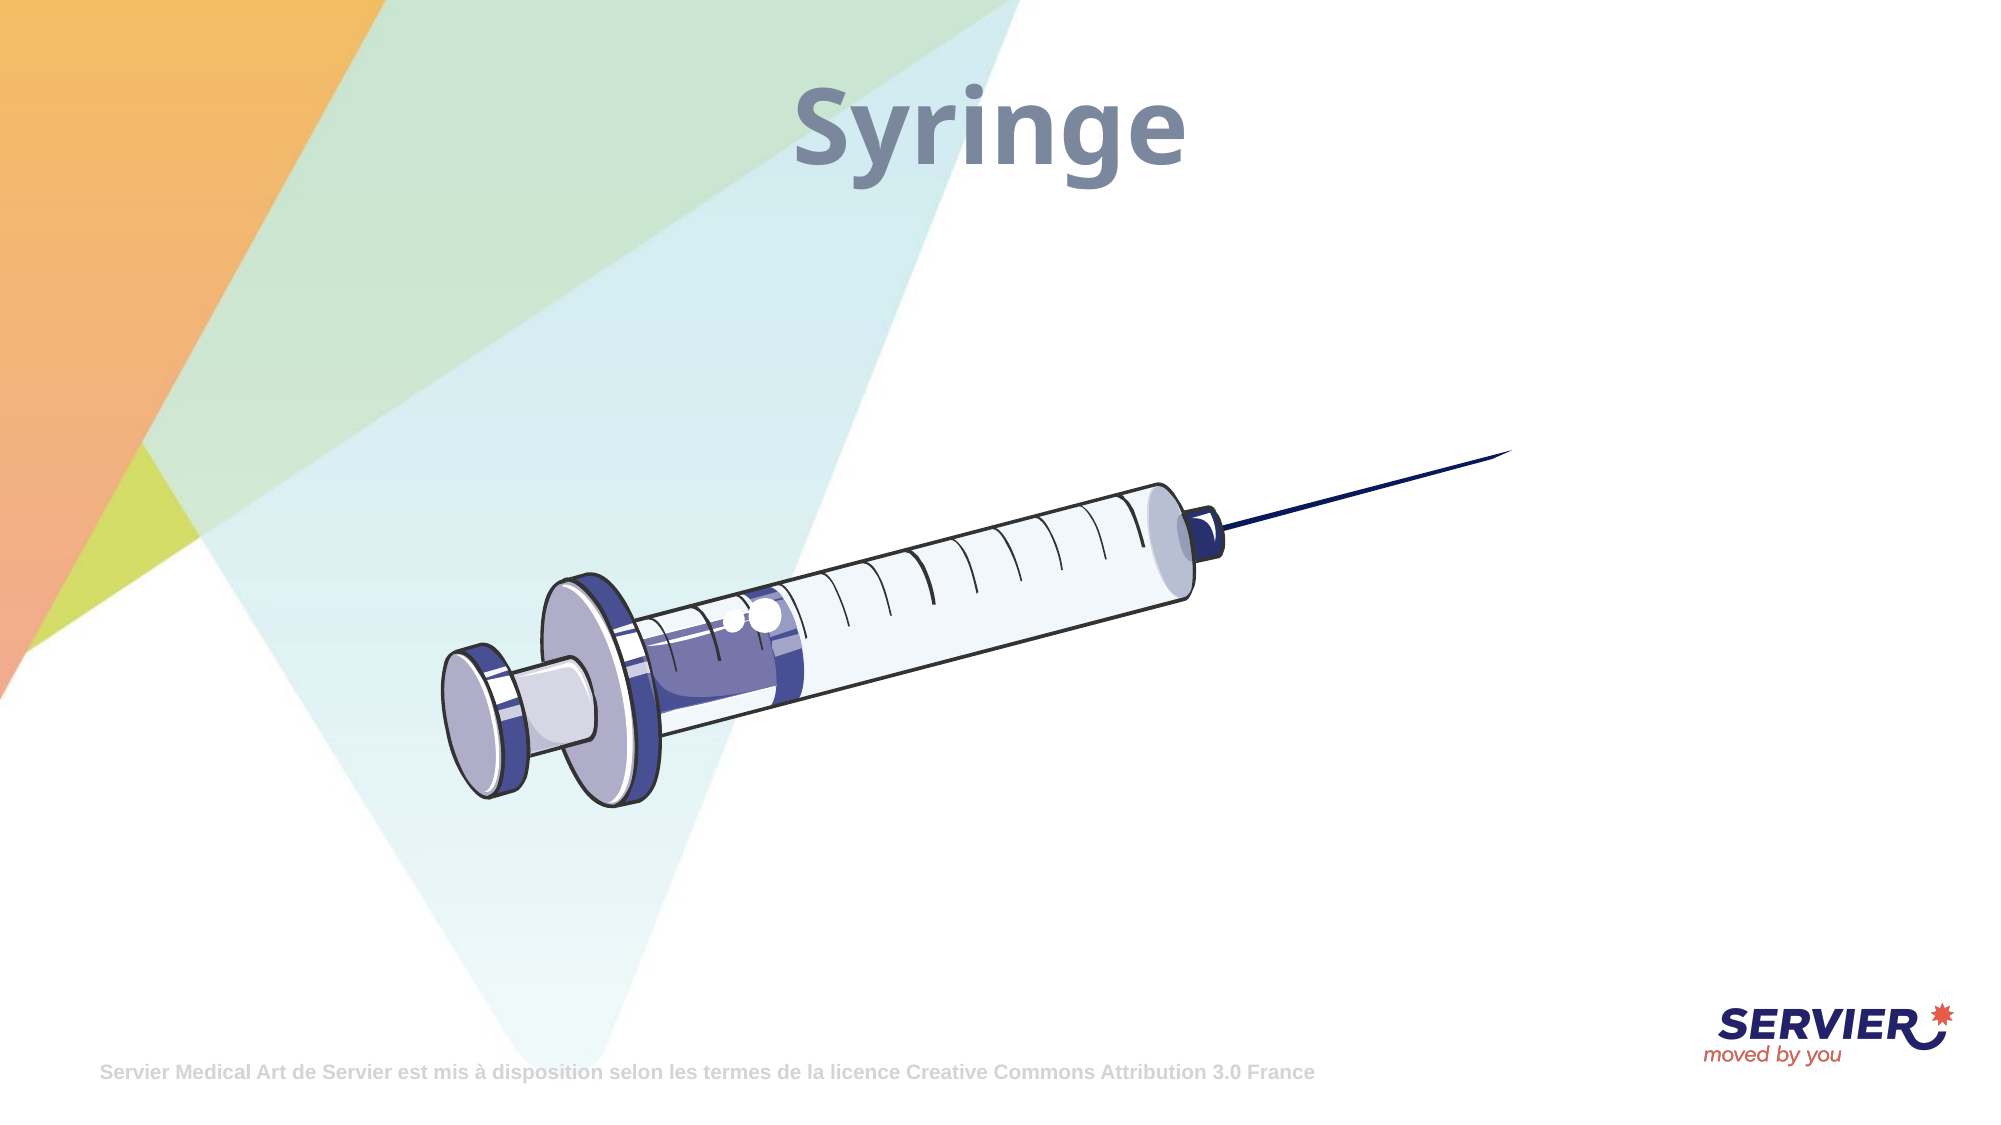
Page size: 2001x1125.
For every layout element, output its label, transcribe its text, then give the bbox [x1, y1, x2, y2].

title Syringe [54, 12, 1926, 232]
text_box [437, 449, 1513, 811]
picture [0, 0, 2001, 1125]
